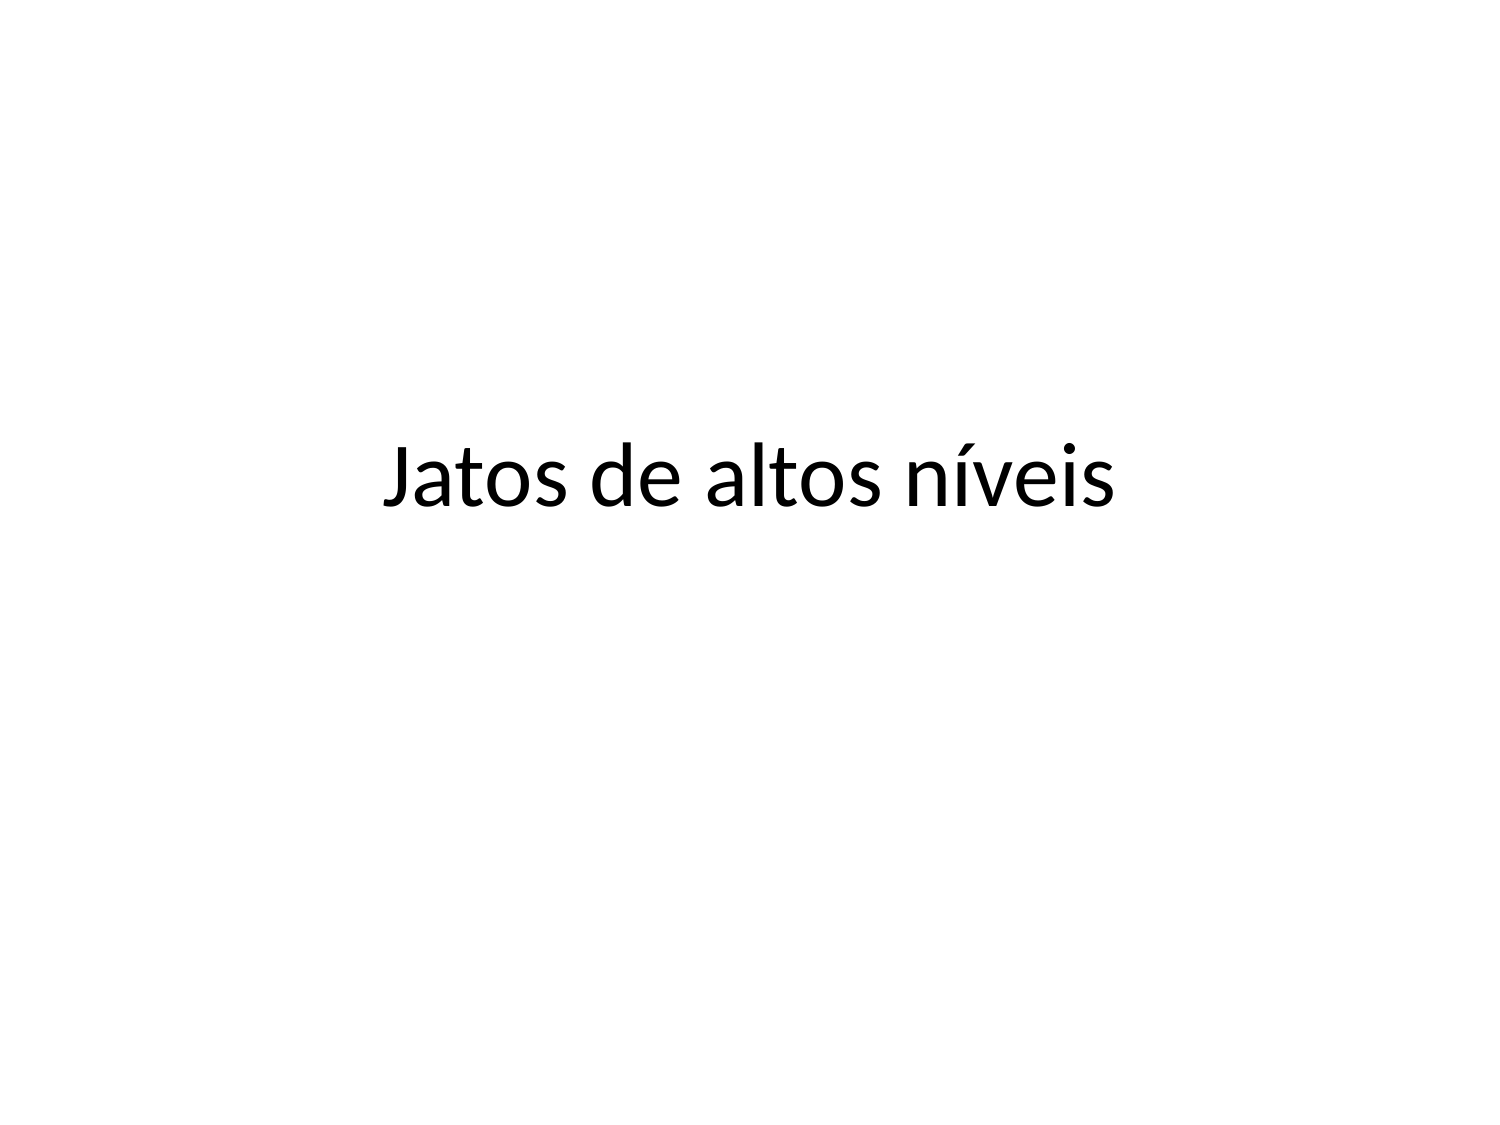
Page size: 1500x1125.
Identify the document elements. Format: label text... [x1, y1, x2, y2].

title Jatos de altos níveis [112, 349, 1388, 591]
